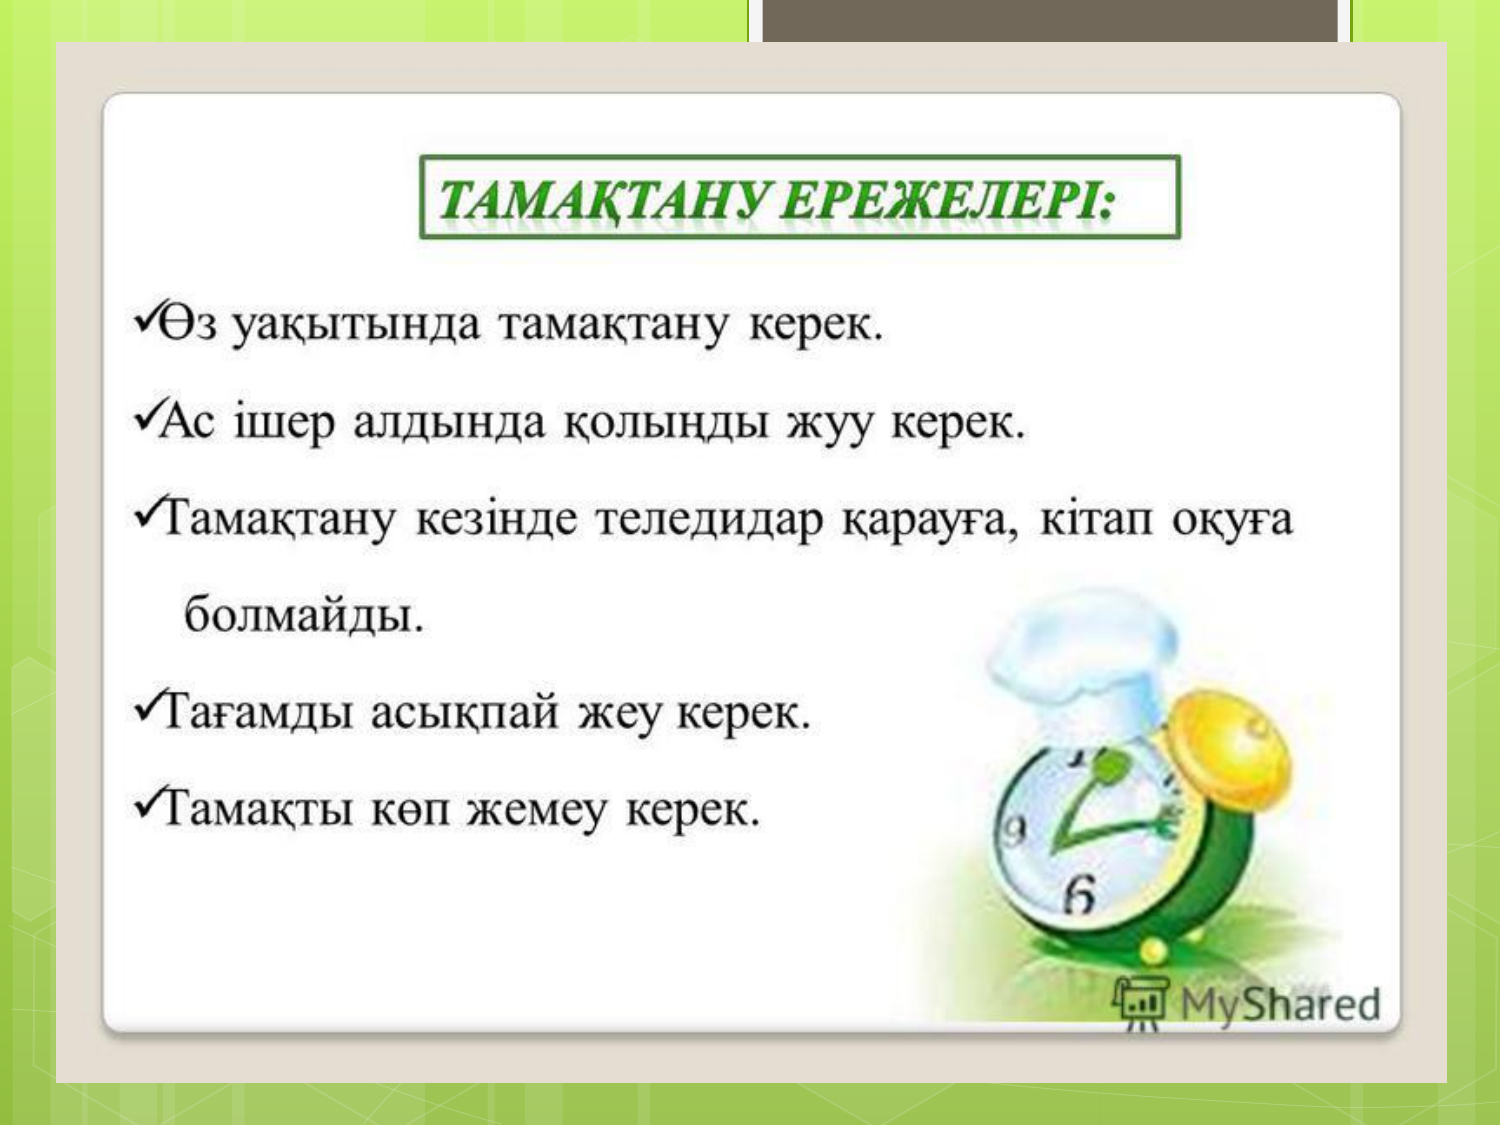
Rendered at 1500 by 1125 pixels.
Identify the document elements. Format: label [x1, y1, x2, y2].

picture [56, 42, 1448, 1083]
